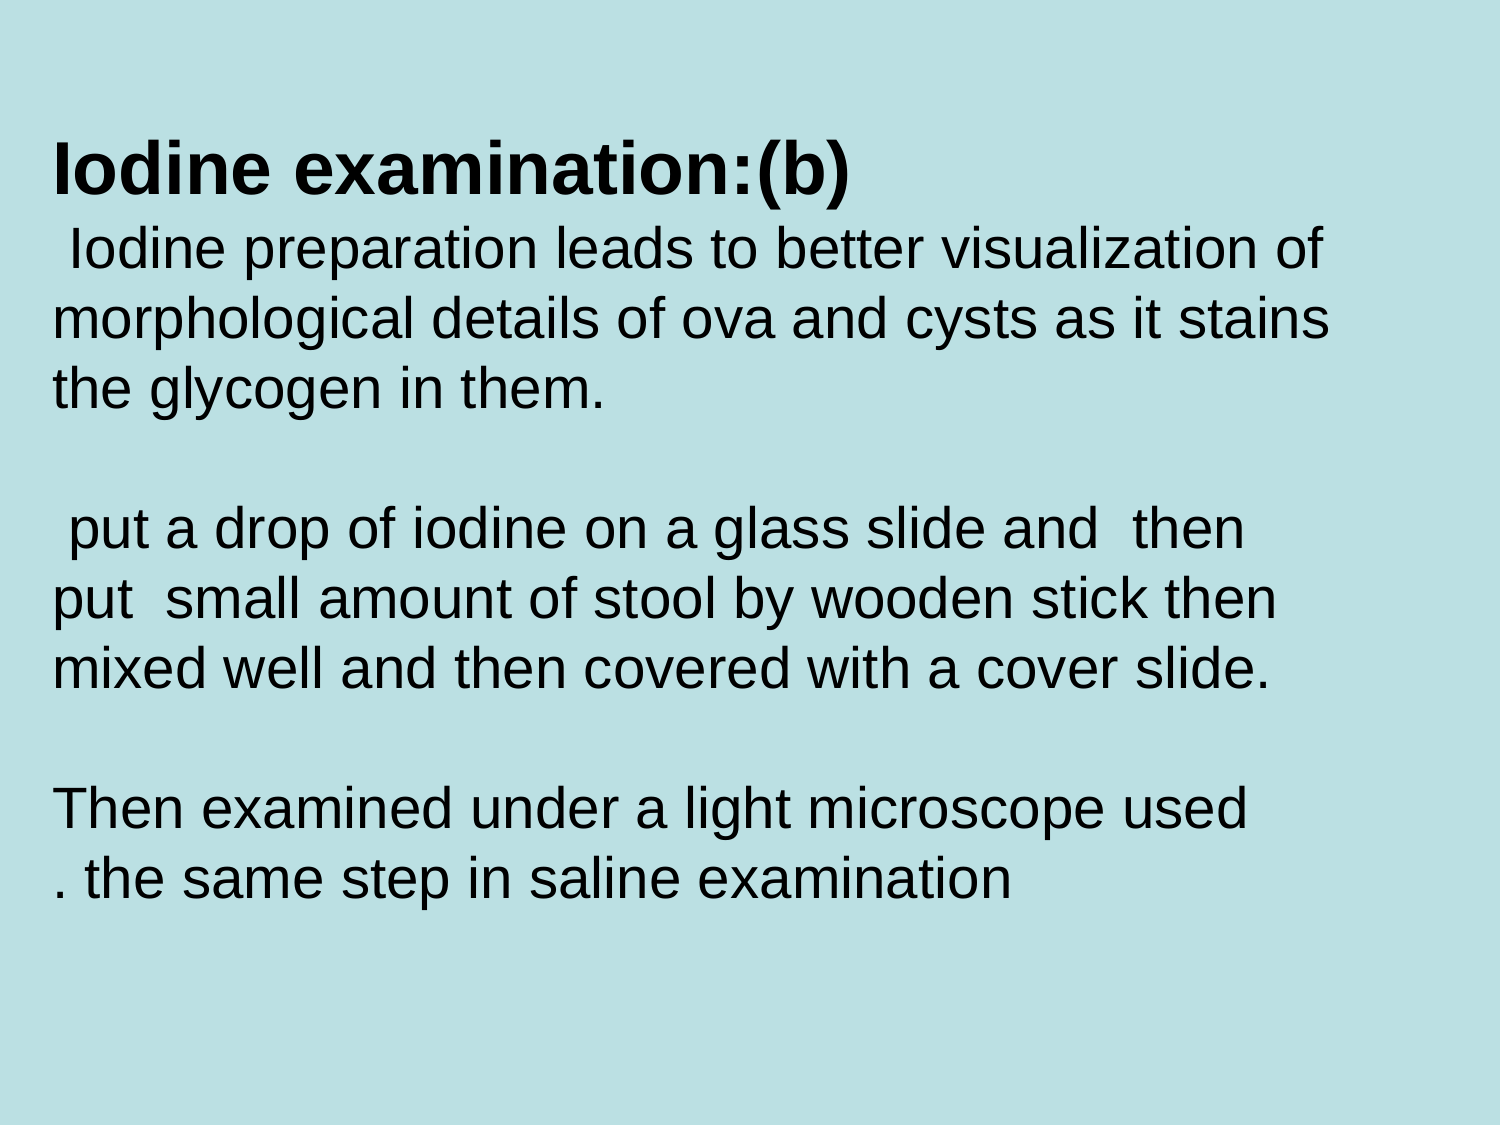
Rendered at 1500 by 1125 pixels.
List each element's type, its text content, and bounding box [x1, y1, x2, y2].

list (b)Iodine examination: Iodine preparation leads to better visualization of morphological details of ova and cysts as it stains the glycogen in them. put a drop of iodine on a glass slide and then put small amount of stool by wooden stick then mixed well and then covered with a cover slide. Then examined under a light microscope used the same step in saline examination . [37, 112, 1500, 1125]
